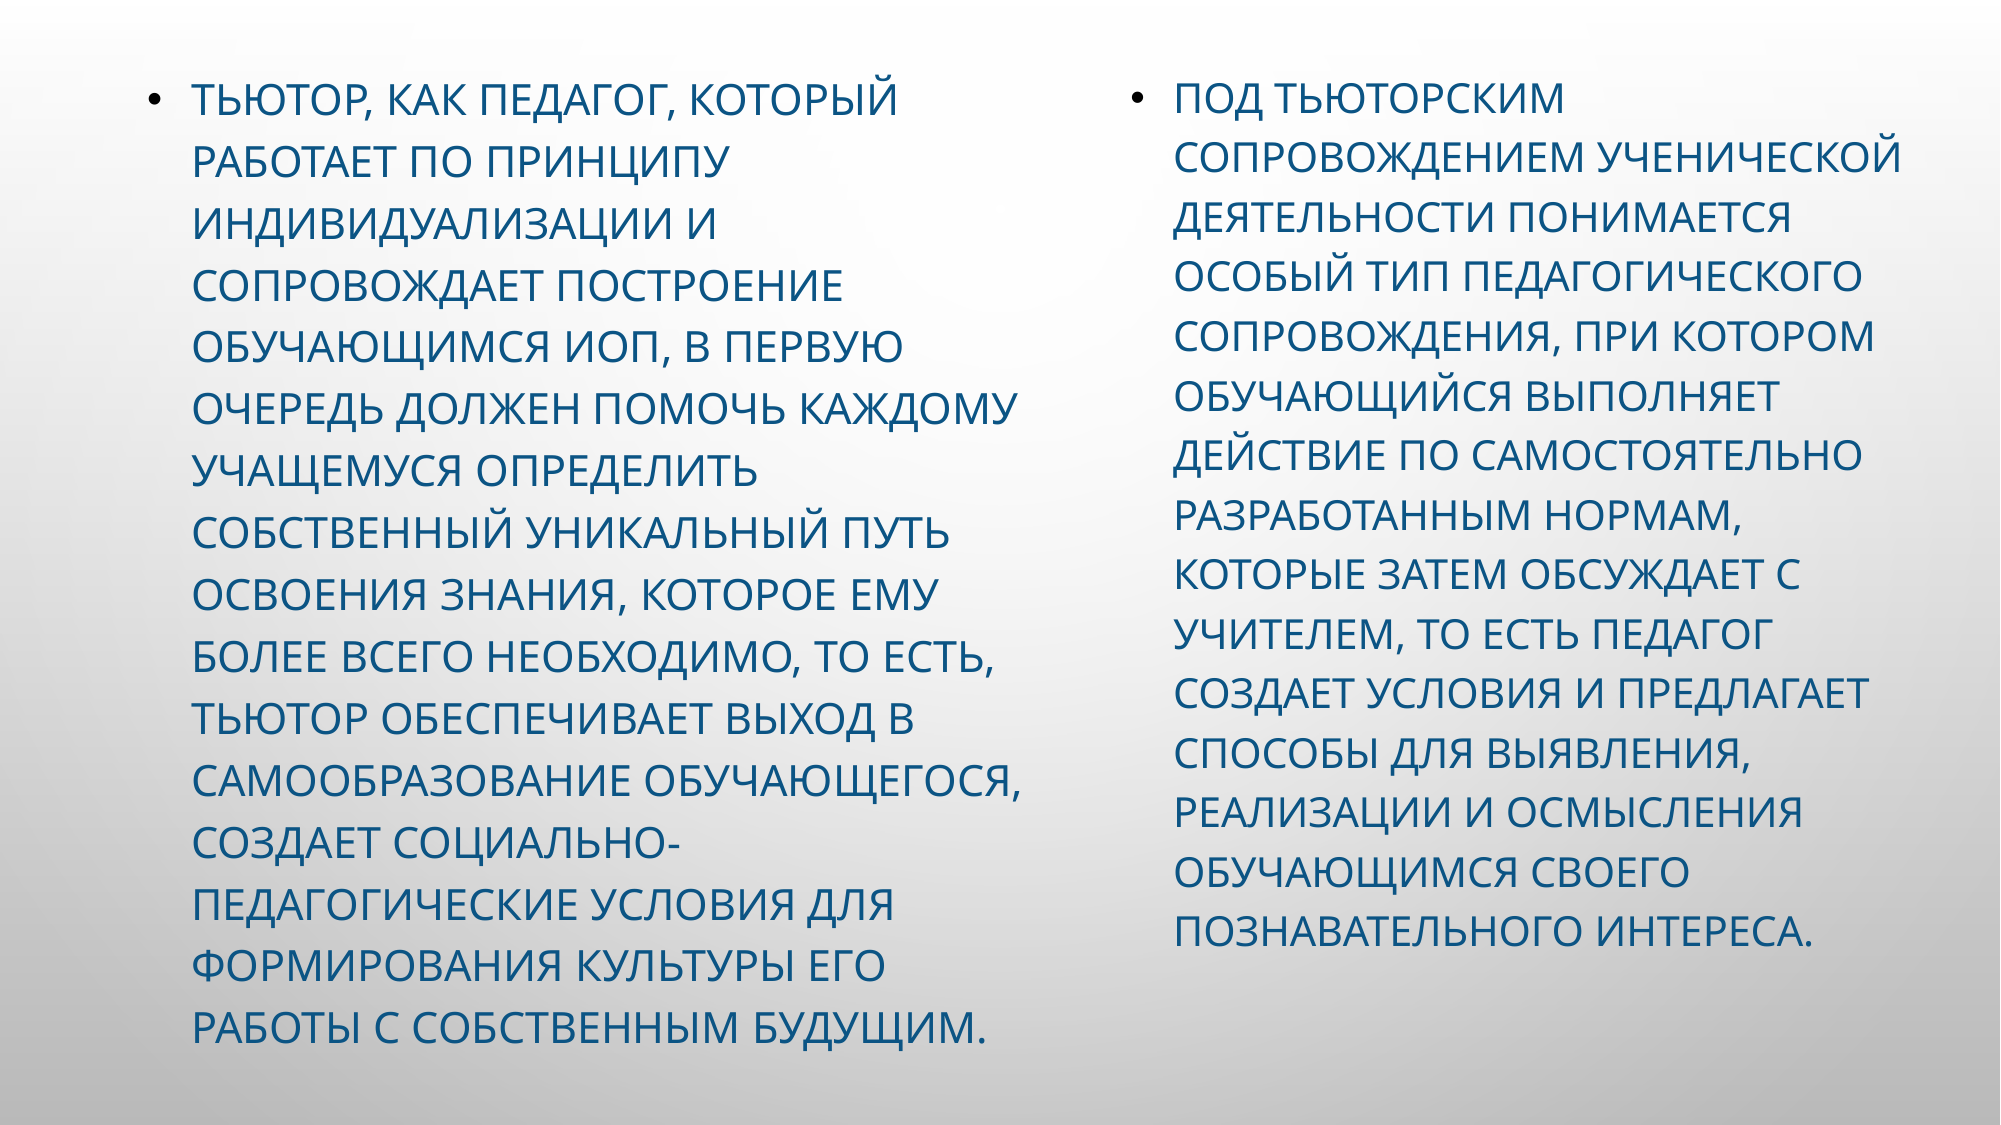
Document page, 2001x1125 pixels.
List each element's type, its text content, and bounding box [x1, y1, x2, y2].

list Тьютор, как педагог, который работает по принципу индивидуализации и сопровождает построение обучающимся ИОП, в первую очередь должен помочь каждому учащемуся определить собственный уникальный путь освоения знания, которое ему более всего необходимо, то есть, тьютор обеспечивает выход в самообразование обучающегося, создает социально-педагогические условия для формирования культуры его работы с собственным будущим. [131, 54, 1040, 1082]
picture [0, 0, 2000, 1125]
list Под тьюторским сопровождением ученической деятельности понимается особый тип педагогического сопровождения, при котором обучающийся выполняет действие по самостоятельно разработанным нормам, которые затем обсуждает с учителем, то есть педагог создает условия и предлагает способы для выявления, реализации и осмысления обучающимся своего познавательного интереса. [1115, 54, 1940, 1015]
